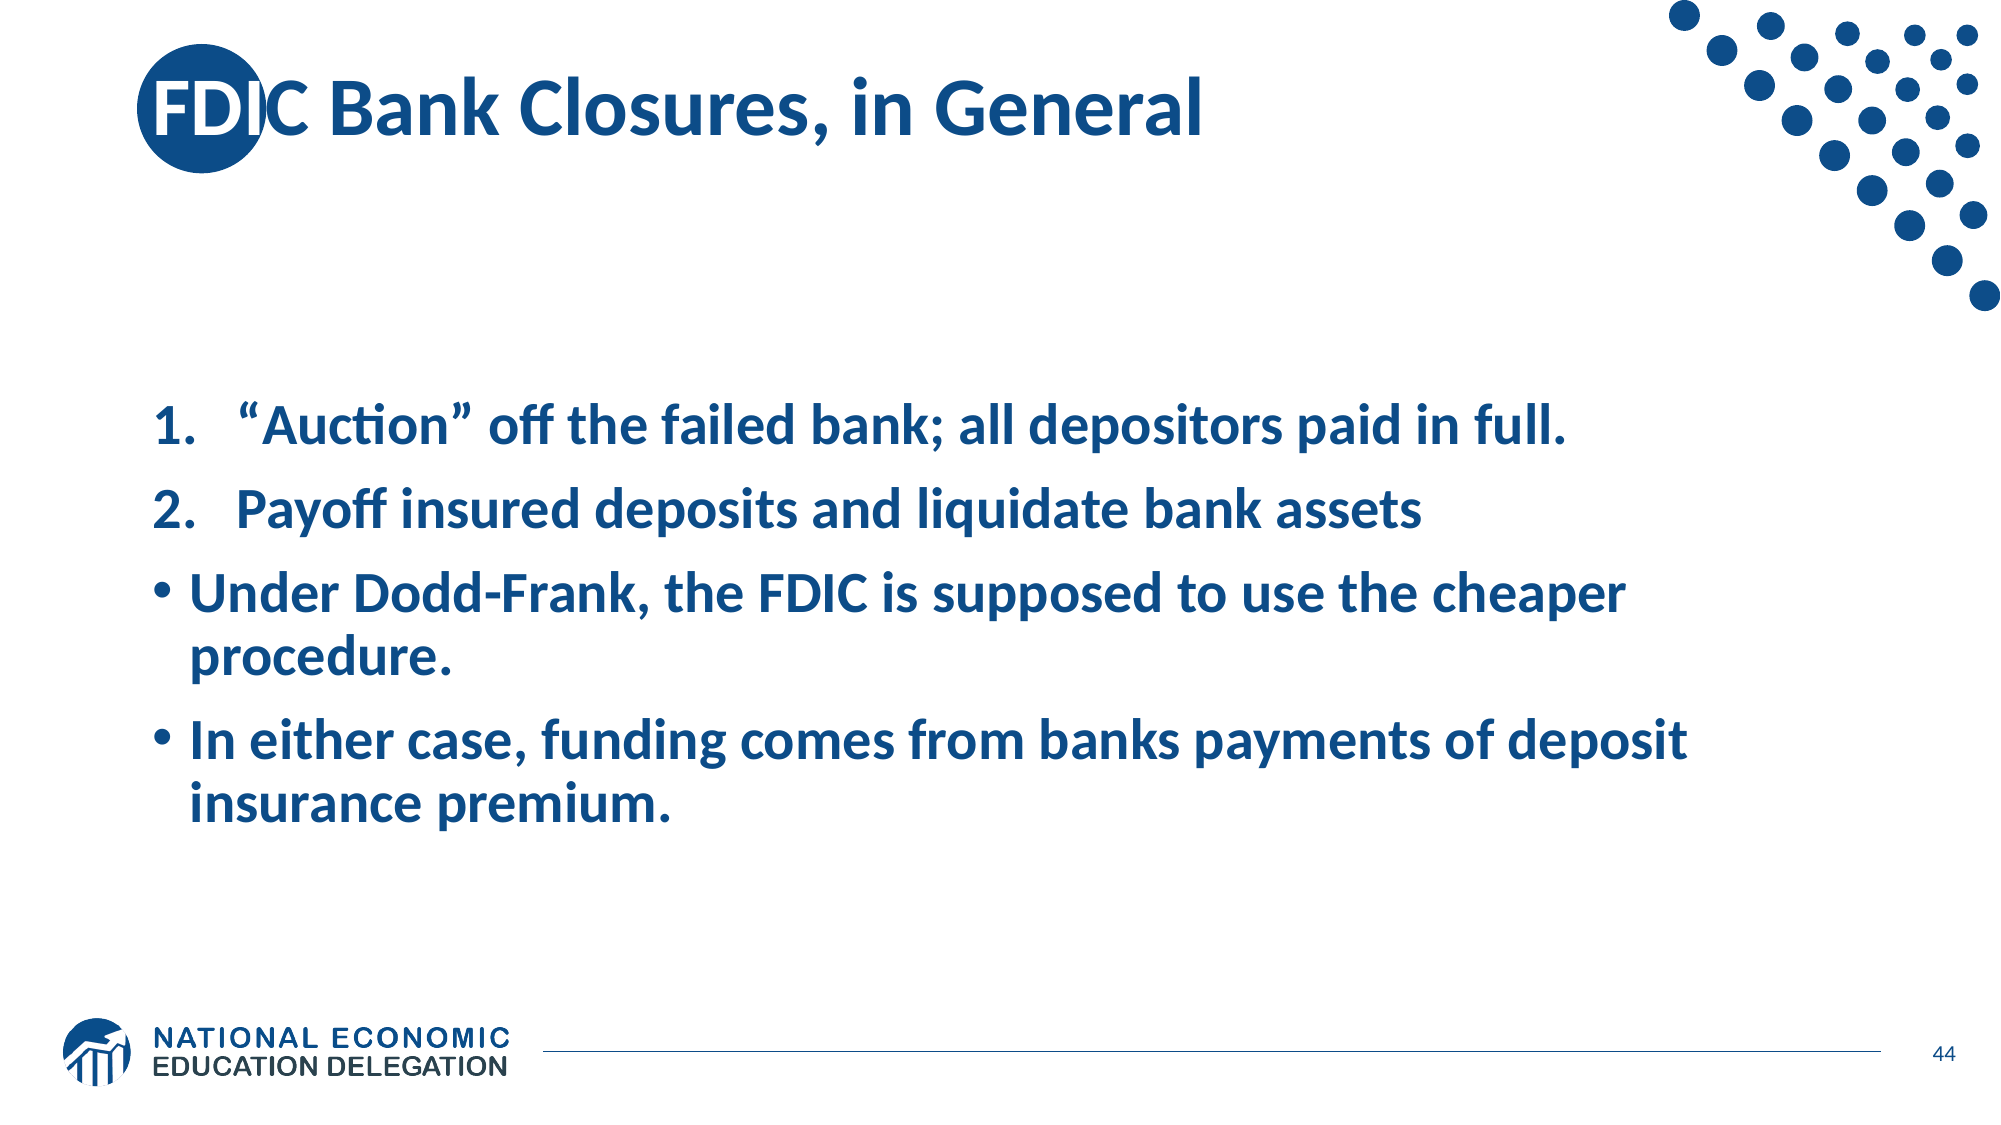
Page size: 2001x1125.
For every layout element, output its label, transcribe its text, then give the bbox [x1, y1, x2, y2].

picture [55, 1013, 520, 1091]
title FDIC Bank Closures, in General [137, 0, 1863, 218]
list “Auction” off the failed bank; all depositors paid in full. Payoff insured deposits and liquidate bank assets Under Dodd-Frank, the FDIC is supposed to use the cheaper procedure. In either case, funding comes from banks payments of deposit insurance premium. [137, 257, 1863, 972]
slide_number 44 [1521, 1022, 1972, 1082]
